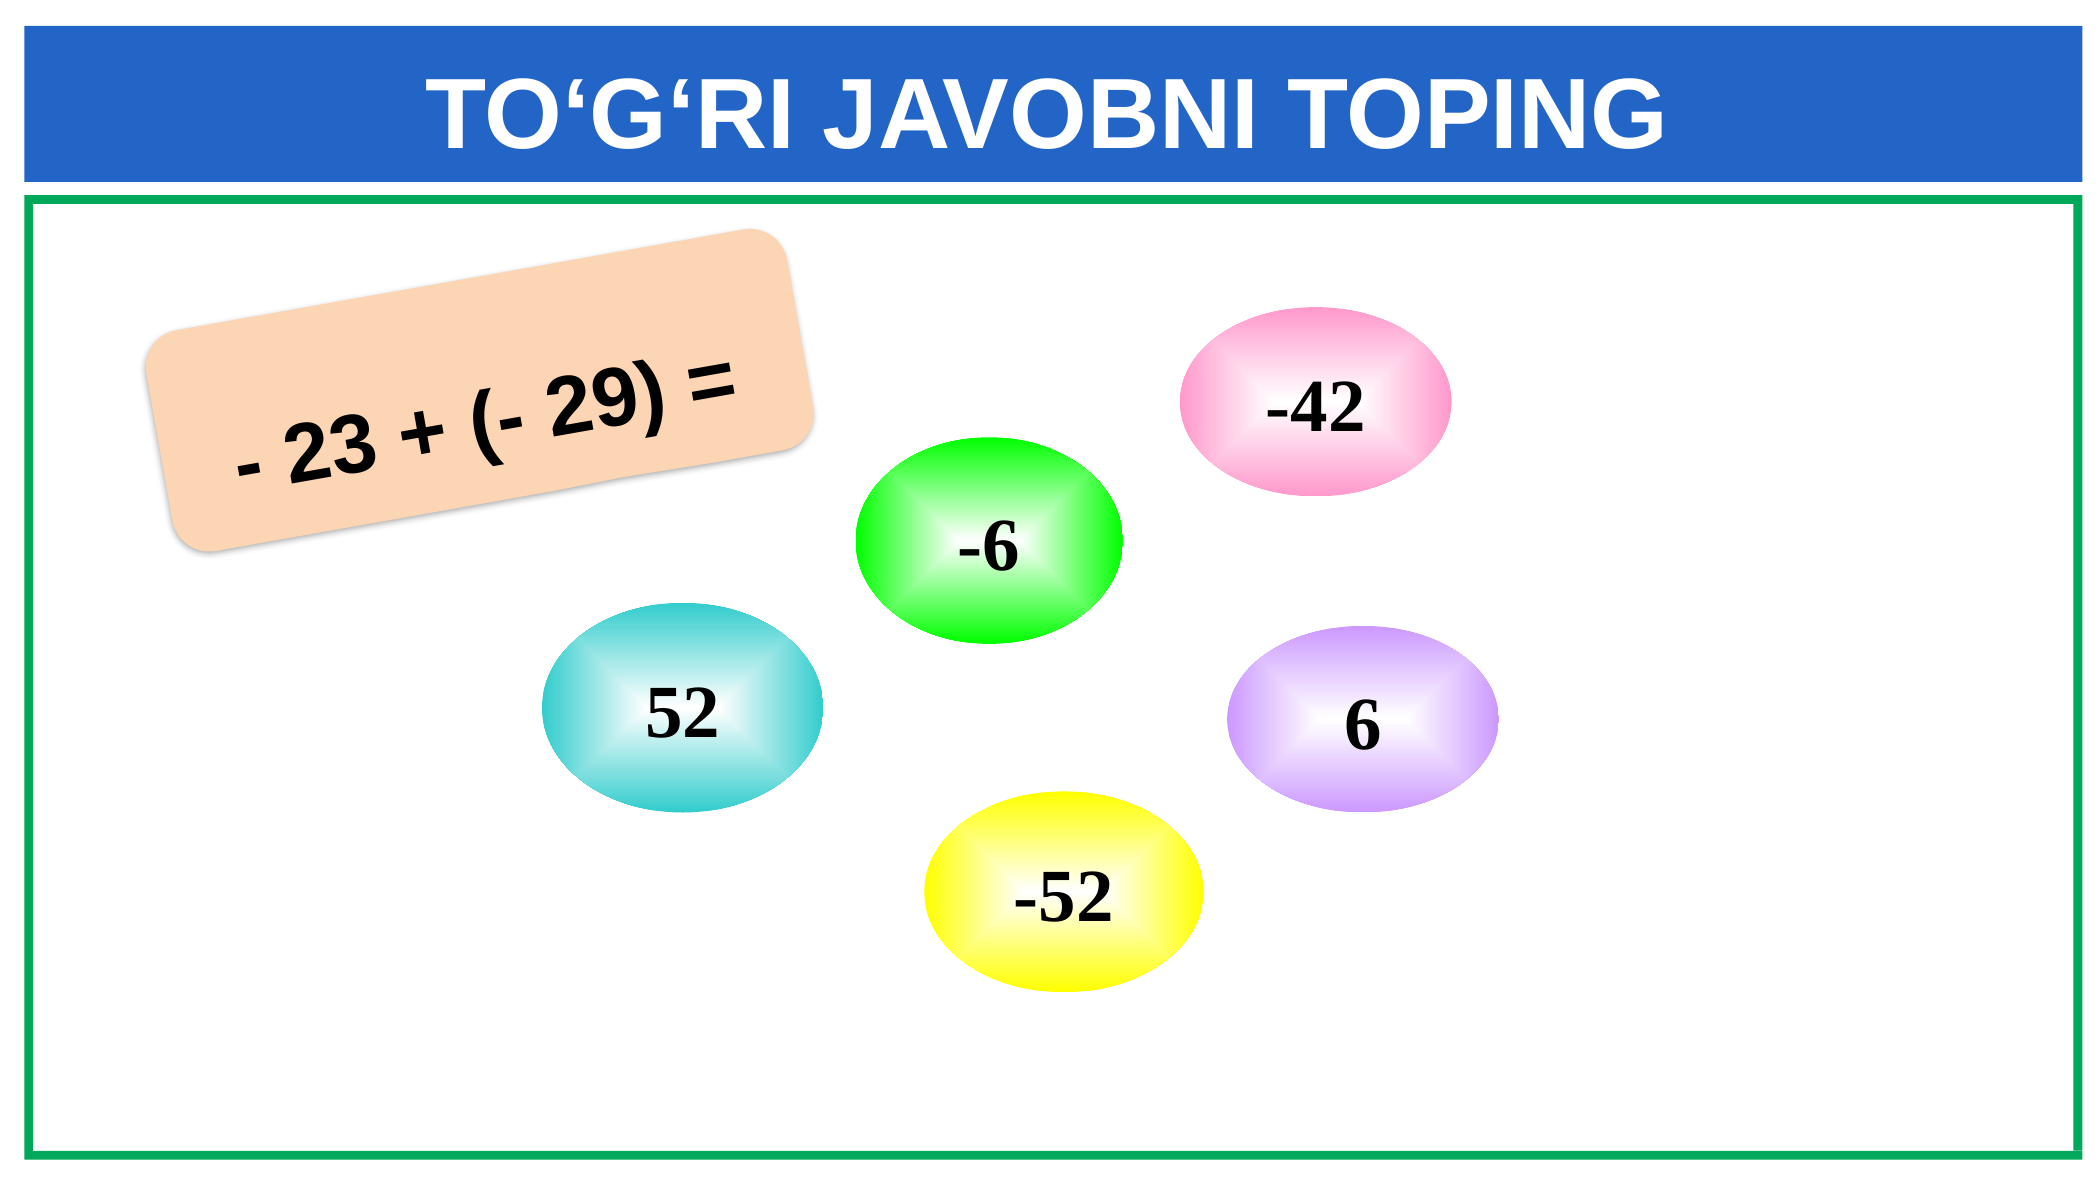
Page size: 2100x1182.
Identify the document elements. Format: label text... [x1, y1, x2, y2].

text_box -6 [855, 437, 1123, 644]
text_box -52 [924, 791, 1204, 993]
text_box - 23 + (- 29) = [145, 228, 814, 552]
text_box TO‘G‘RI JAVOBNI TOPING [37, 41, 2058, 176]
text_box 52 [542, 602, 824, 813]
text_box 6 [1227, 625, 1499, 813]
text_box -42 [1179, 307, 1452, 497]
